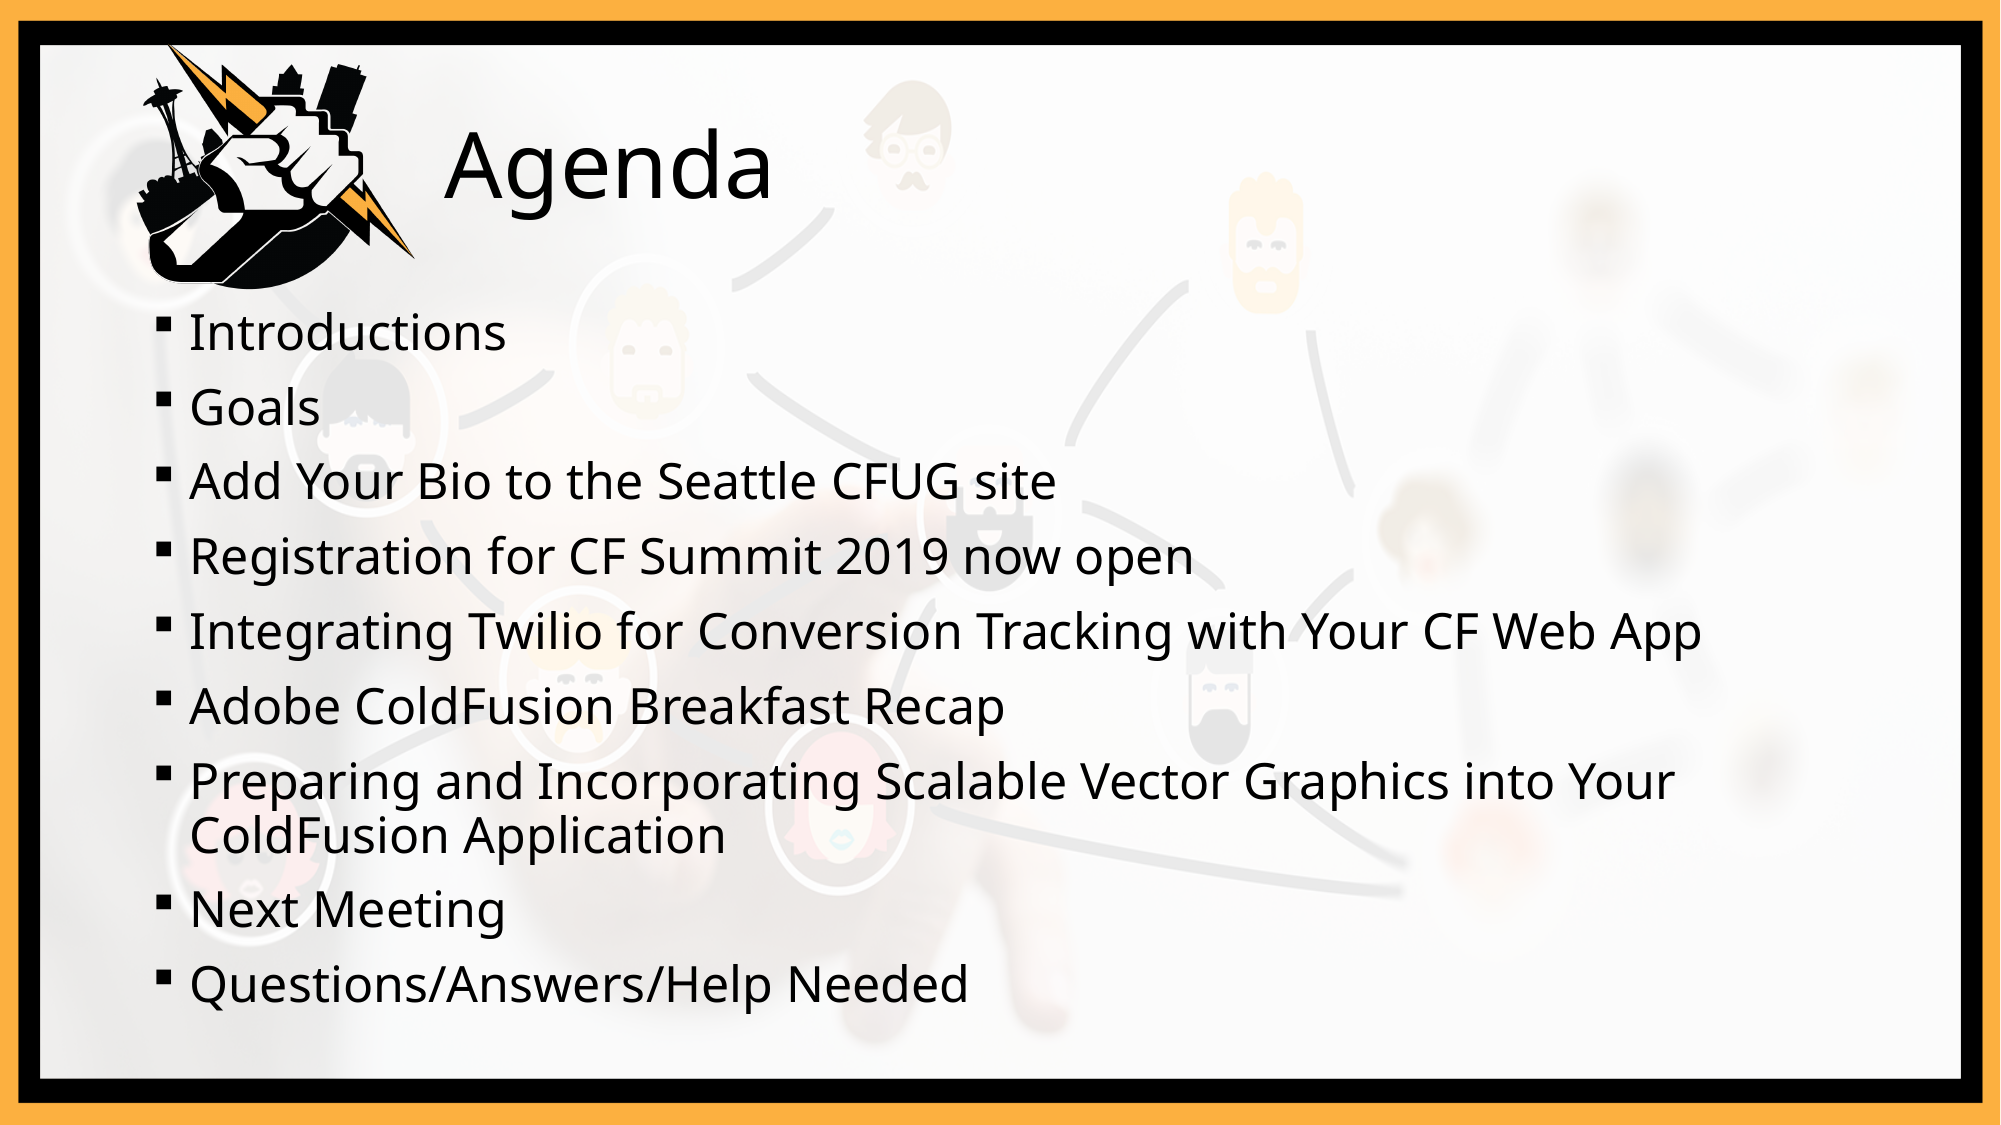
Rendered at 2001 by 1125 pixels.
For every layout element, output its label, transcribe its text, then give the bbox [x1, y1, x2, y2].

list Introductions Goals Add Your Bio to the Seattle CFUG site Registration for CF Summit 2019 now open Integrating Twilio for Conversion Tracking with Your CF Web App Adobe ColdFusion Breakfast Recap Preparing and Incorporating Scalable Vector Graphics into Your ColdFusion Application Next Meeting Questions/Answers/Help Needed [137, 299, 1863, 1076]
title Agenda [429, 59, 1863, 278]
picture [0, 0, 2001, 1125]
